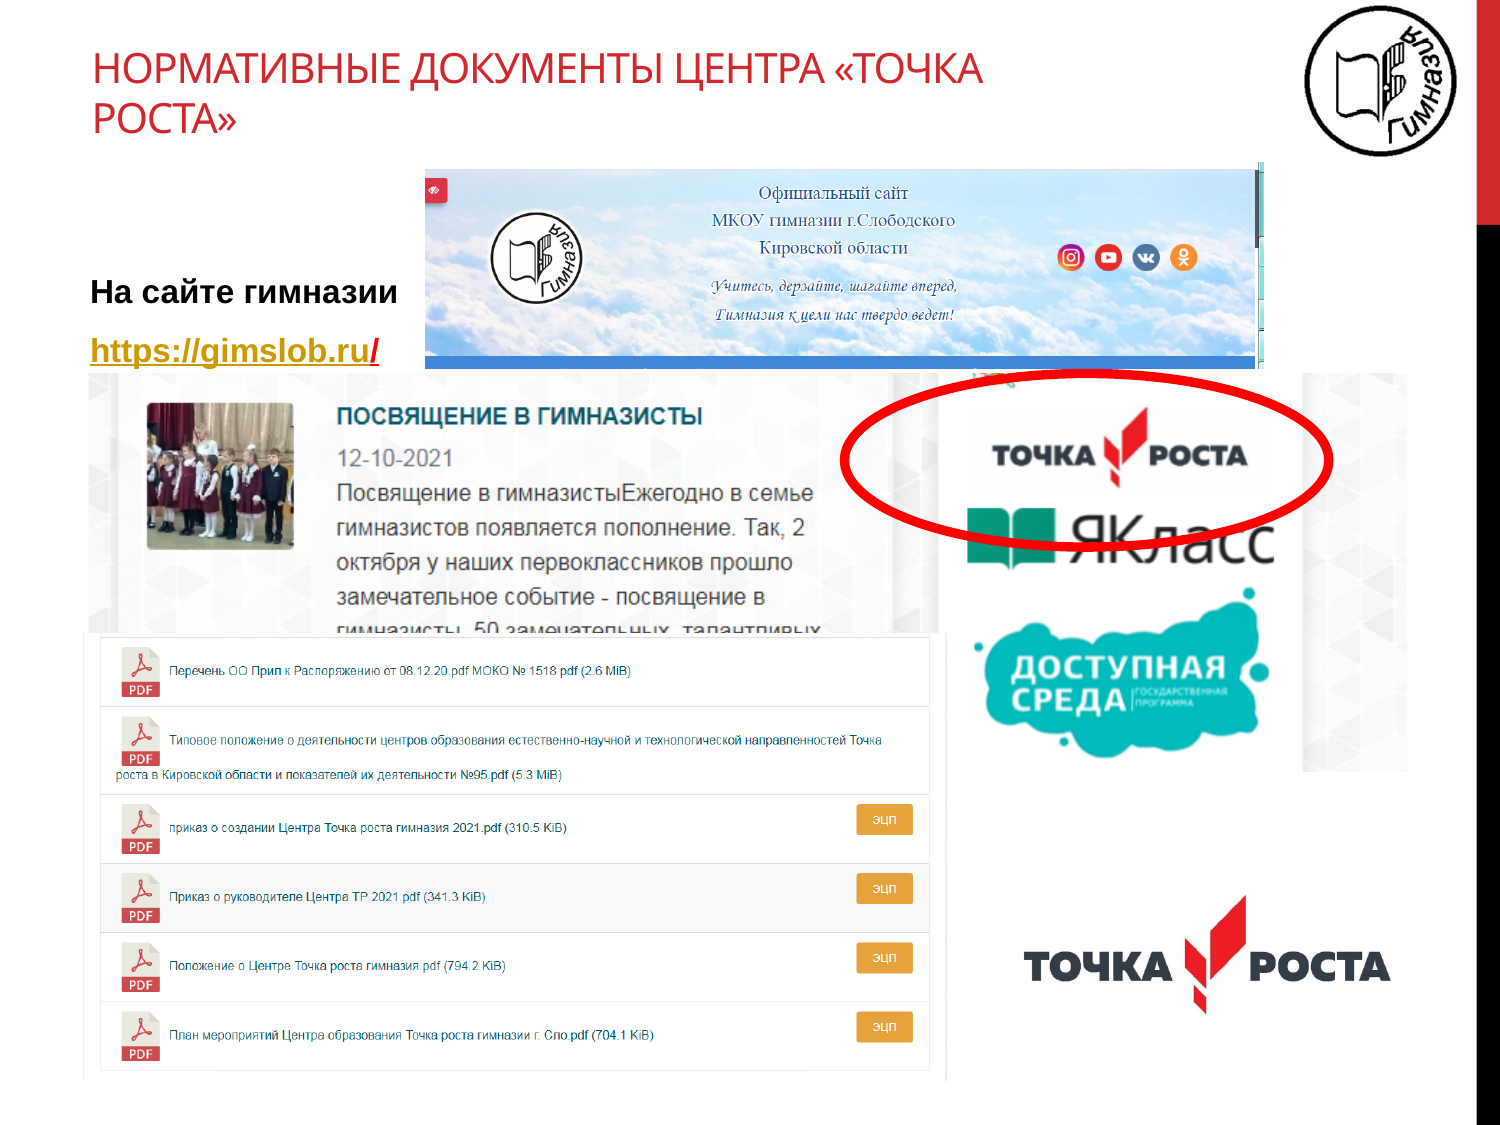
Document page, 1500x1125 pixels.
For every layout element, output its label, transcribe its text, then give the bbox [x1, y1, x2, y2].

picture [83, 372, 1468, 1103]
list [424, 161, 1265, 367]
title Нормативные документы Центра «Точка роста» [76, 25, 1025, 149]
picture [1296, 0, 1465, 164]
list На сайте гимназии https://gimslob.ru/ [75, 262, 423, 998]
